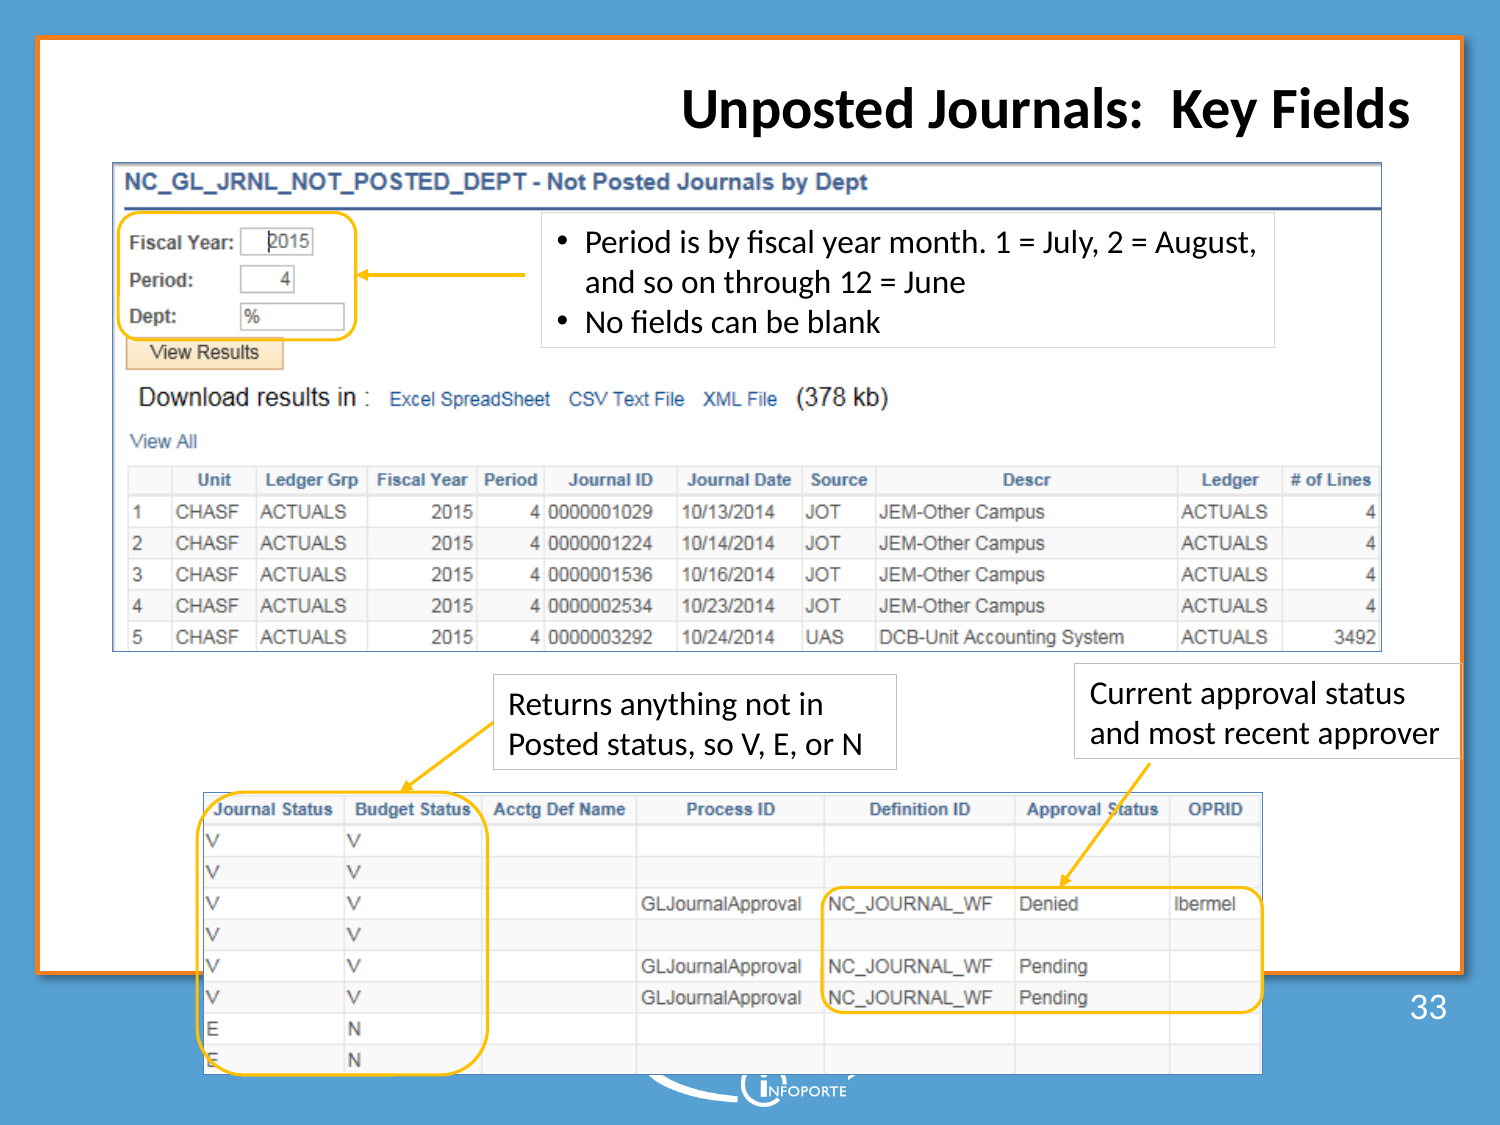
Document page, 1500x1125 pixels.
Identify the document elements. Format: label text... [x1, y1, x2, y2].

slide_number 33 [1362, 975, 1463, 1035]
picture [112, 162, 1382, 652]
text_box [399, 722, 494, 793]
picture [202, 791, 1263, 1107]
text_box Returns anything not in Posted status, so V, E, or N [493, 674, 897, 770]
text_box Current approval status and most recent approver [1074, 663, 1463, 759]
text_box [1059, 762, 1151, 888]
list Unposted Journals: Key Fields [612, 62, 1425, 150]
